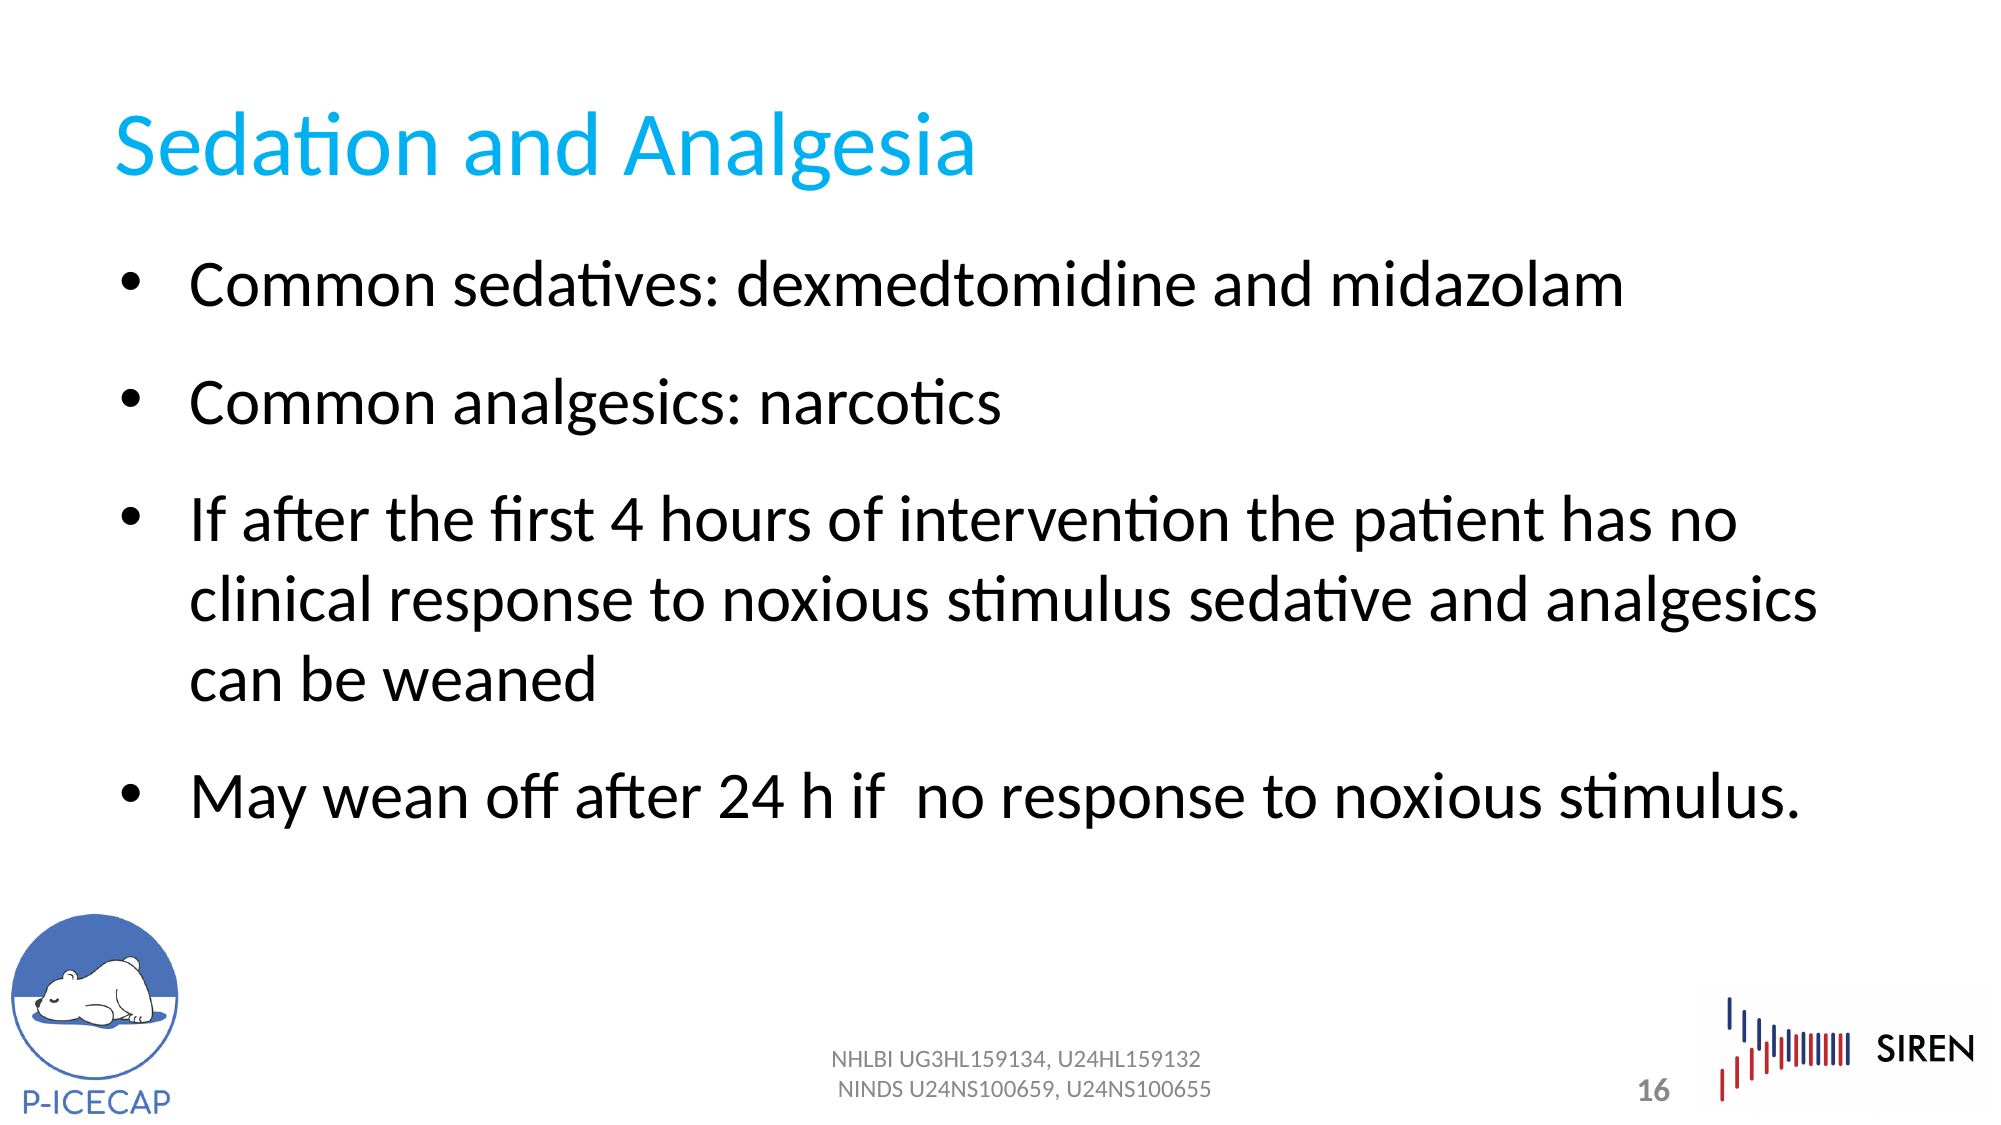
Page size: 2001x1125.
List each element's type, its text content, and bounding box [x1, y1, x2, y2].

title Sedation and Analgesia [99, 45, 1900, 232]
slide_number 16 [1218, 1058, 1686, 1119]
picture [1697, 983, 1992, 1117]
picture [11, 912, 191, 1125]
list Common sedatives: dexmedtomidine and midazolam Common analgesics: narcotics If after the first 4 hours of intervention the patient has no clinical response to noxious stimulus sedative and analgesics can be weaned May wean off after 24 h if no response to noxious stimulus. [99, 232, 1900, 976]
